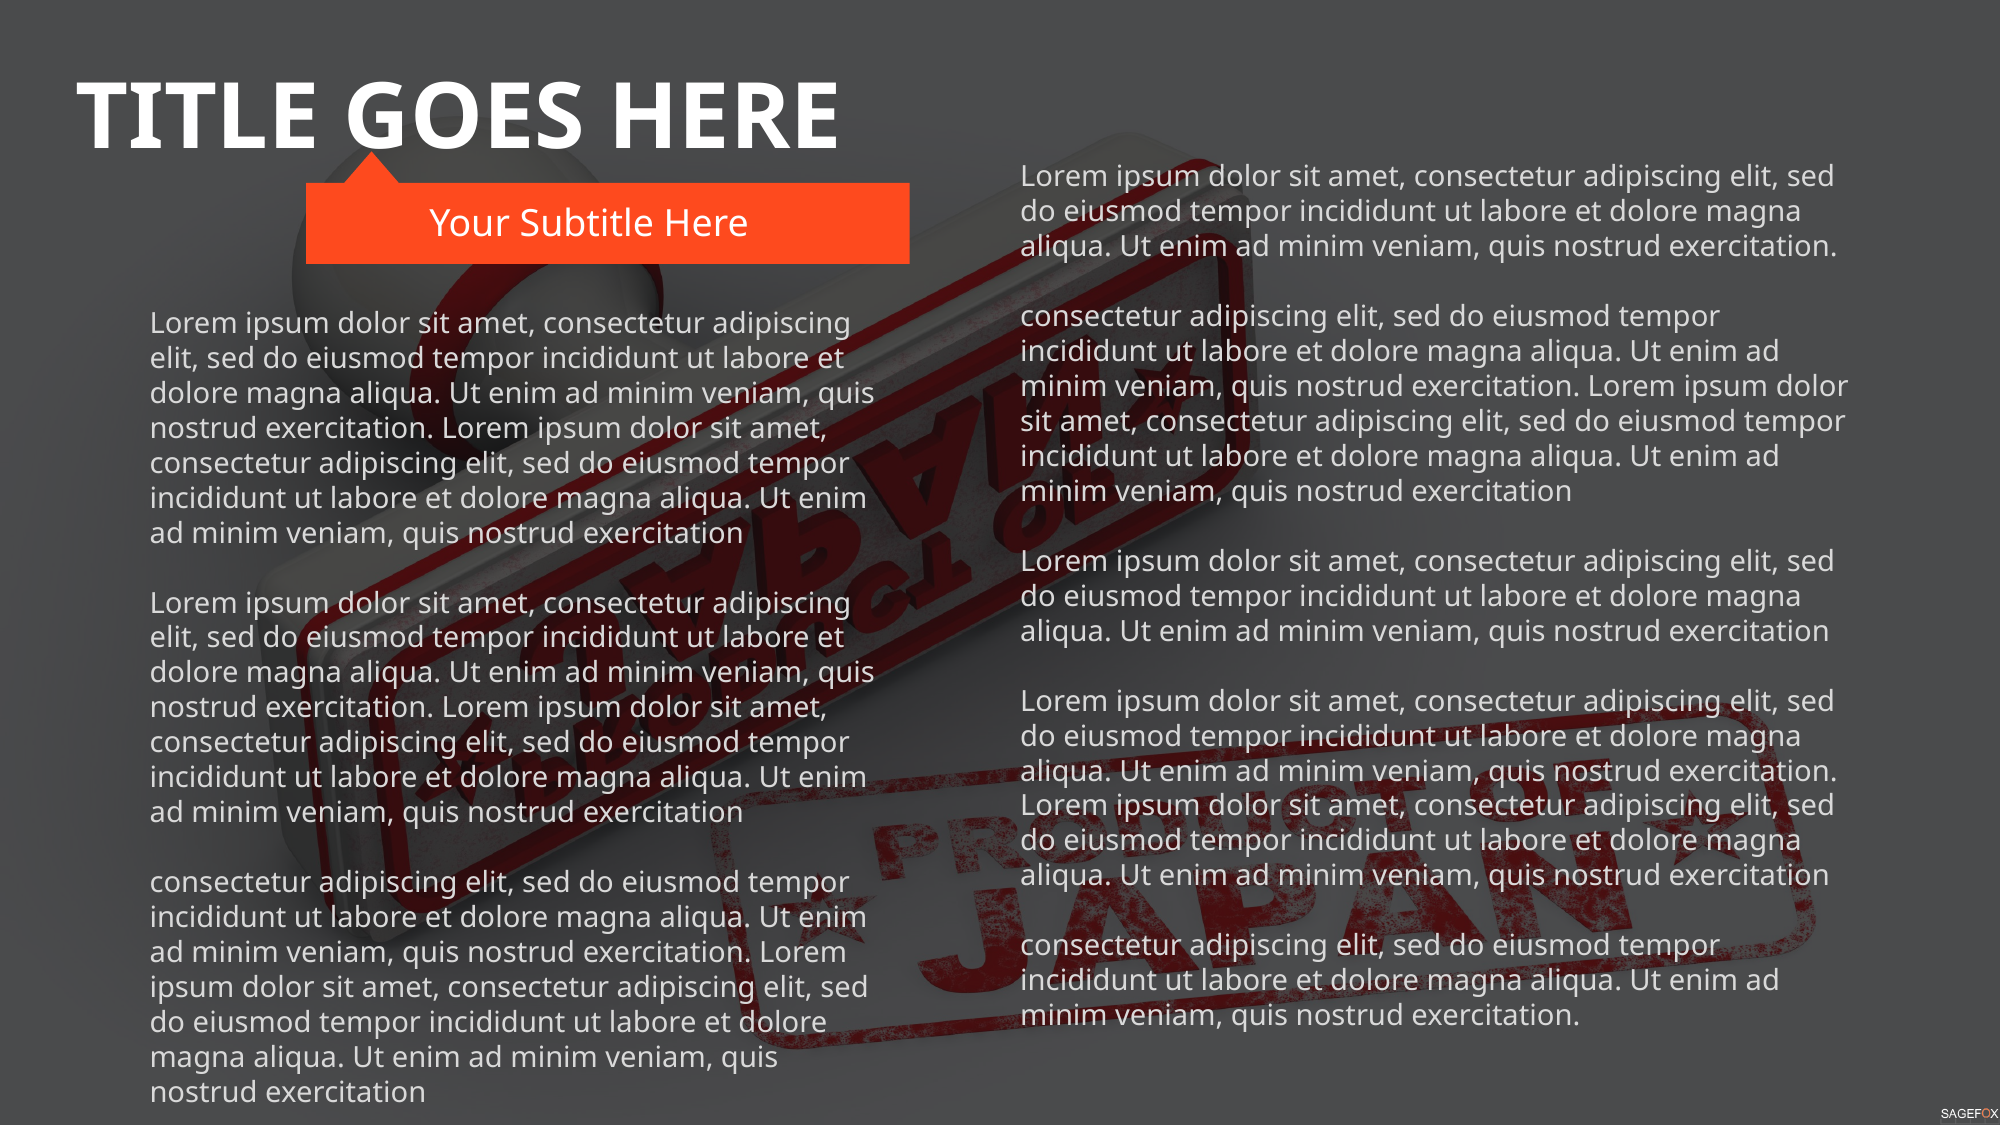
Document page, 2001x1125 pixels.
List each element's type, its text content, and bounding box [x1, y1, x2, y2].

picture [1940, 0, 2001, 1125]
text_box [306, 151, 910, 264]
text_box Lorem ipsum dolor sit amet, consectetur adipiscing elit, sed do eiusmod tempor incididunt ut labore et dolore magna aliqua. Ut enim ad minim veniam, quis nostrud exercitation. consectetur adipiscing elit, sed do eiusmod tempor incididunt ut labore et dolore magna aliqua. Ut enim ad minim veniam, quis nostrud exercitation. Lorem ipsum dolor sit amet, consectetur adipiscing elit, sed do eiusmod tempor incididunt ut labore et dolore magna aliqua. Ut enim ad minim veniam, quis nostrud exercitation Lorem ipsum dolor sit amet, consectetur adipiscing elit, sed do eiusmod tempor incididunt ut labore et dolore magna aliqua. Ut enim ad minim veniam, quis nostrud exercitation Lorem ipsum dolor sit amet, consectetur adipiscing elit, sed do eiusmod tempor incididunt ut labore et dolore magna aliqua. Ut enim ad minim veniam, quis nostrud exercitation. Lorem ipsum dolor sit amet, consectetur adipiscing elit, sed do eiusmod tempor incididunt ut labore et dolore magna aliqua. Ut enim ad minim veniam, quis nostrud exercitation consectetur adipiscing elit, sed do eiusmod tempor incididunt ut labore et dolore magna aliqua. Ut enim ad minim veniam, quis nostrud exercitation. [1005, 150, 1876, 1039]
text_box Lorem ipsum dolor sit amet, consectetur adipiscing elit, sed do eiusmod tempor incididunt ut labore et dolore magna aliqua. Ut enim ad minim veniam, quis nostrud exercitation. Lorem ipsum dolor sit amet, consectetur adipiscing elit, sed do eiusmod tempor incididunt ut labore et dolore magna aliqua. Ut enim ad minim veniam, quis nostrud exercitation Lorem ipsum dolor sit amet, consectetur adipiscing elit, sed do eiusmod tempor incididunt ut labore et dolore magna aliqua. Ut enim ad minim veniam, quis nostrud exercitation. Lorem ipsum dolor sit amet, consectetur adipiscing elit, sed do eiusmod tempor incididunt ut labore et dolore magna aliqua. Ut enim ad minim veniam, quis nostrud exercitation consectetur adipiscing elit, sed do eiusmod tempor incididunt ut labore et dolore magna aliqua. Ut enim ad minim veniam, quis nostrud exercitation. Lorem ipsum dolor sit amet, consectetur adipiscing elit, sed do eiusmod tempor incididunt ut labore et dolore magna aliqua. Ut enim ad minim veniam, quis nostrud exercitation [134, 296, 897, 1125]
text_box TITLE GOES HERE [60, 49, 965, 175]
